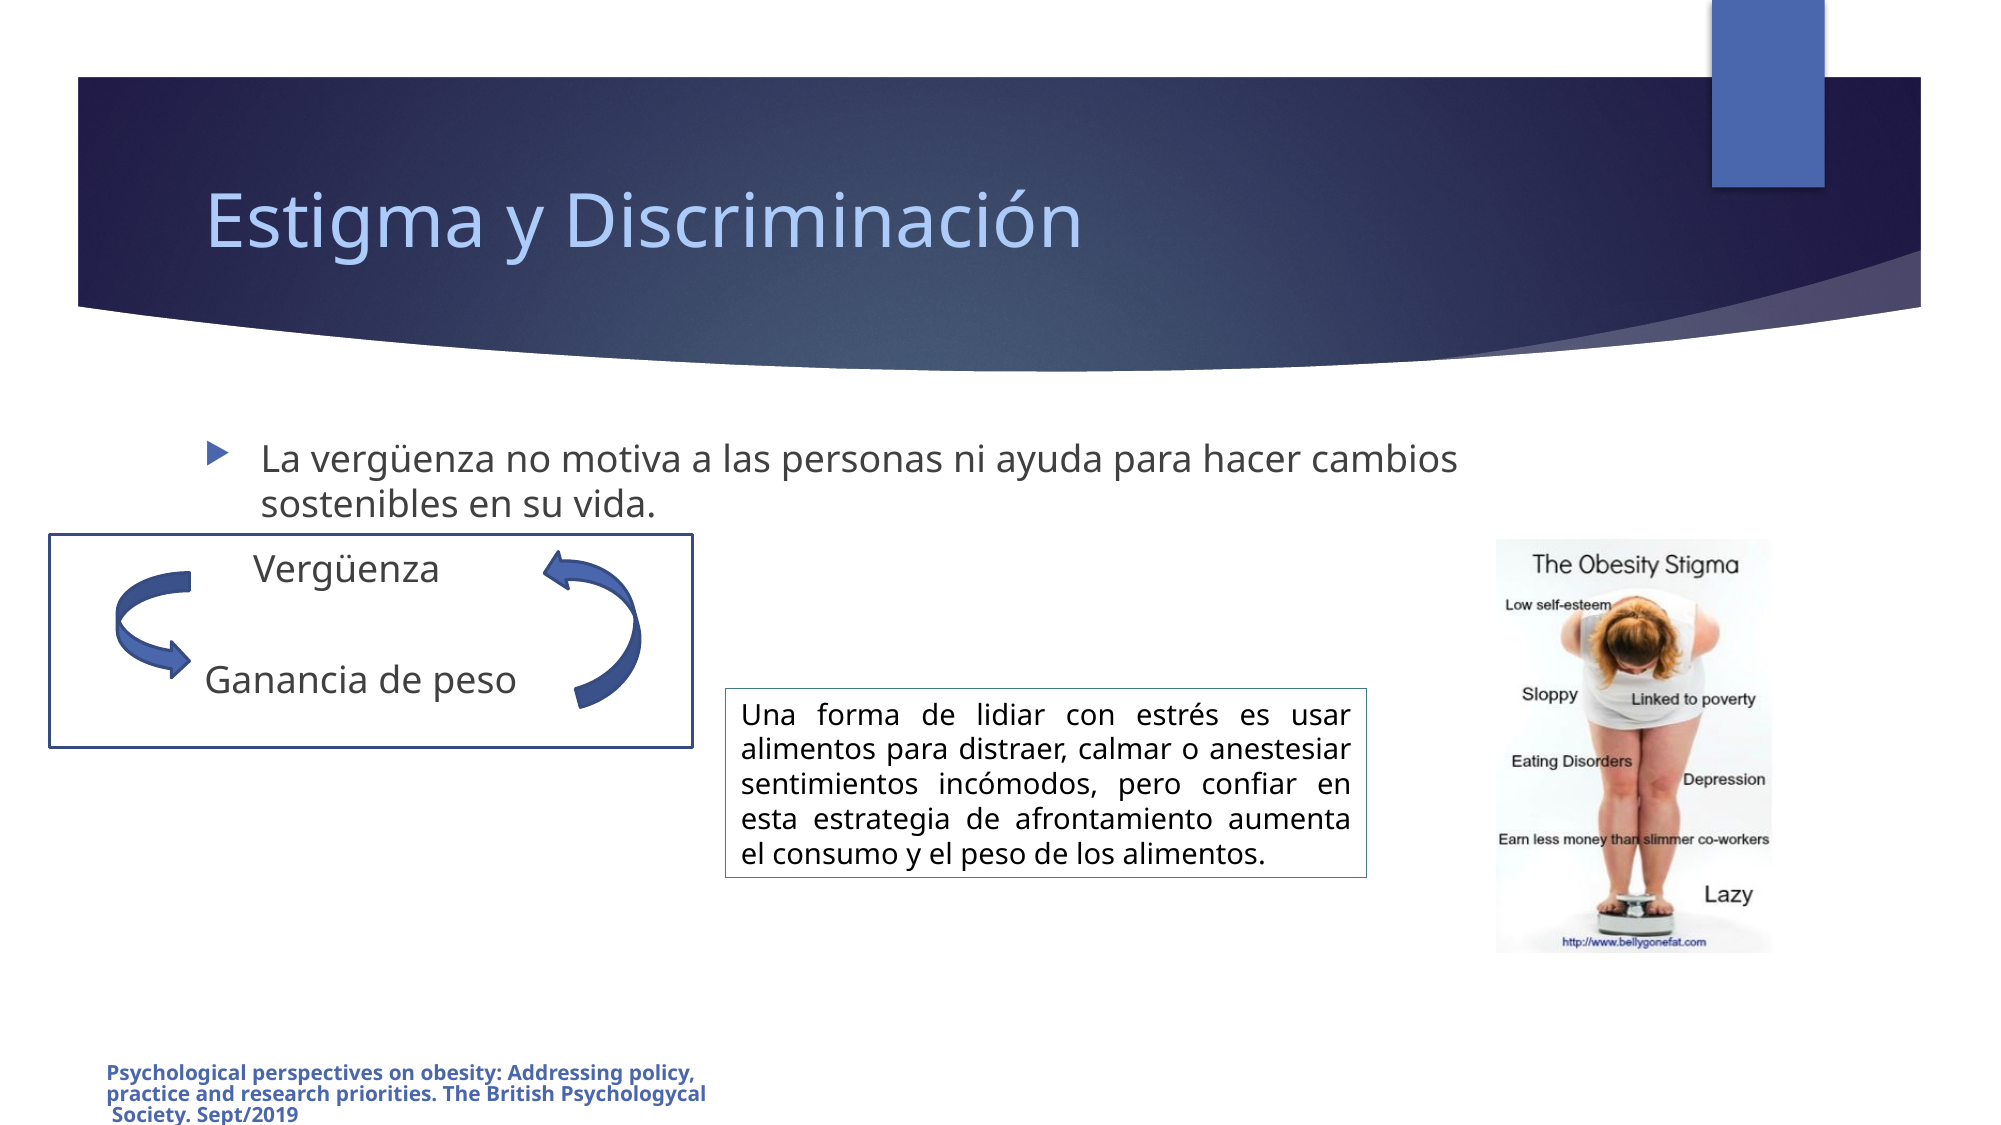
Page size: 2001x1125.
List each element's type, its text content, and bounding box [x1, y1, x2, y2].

text_box Una forma de lidiar con estrés es usar alimentos para distraer, calmar o anestesiar sentimientos incómodos, pero confiar en esta estrategia de afrontamiento aumenta el consumo y el peso de los alimentos. [725, 688, 1367, 878]
list La vergüenza no motiva a las personas ni ayuda para hacer cambios sostenibles en su vida. Vergüenza Ganancia de peso [189, 427, 1638, 988]
text_box [48, 533, 694, 749]
picture [1495, 539, 1773, 954]
footer Psychological perspectives on obesity: Addressing policy, practice and research priorities. The British Psychologycal Society. Sept/2019 [91, 1048, 726, 1100]
title Estigma y Discriminación [189, 159, 1638, 276]
